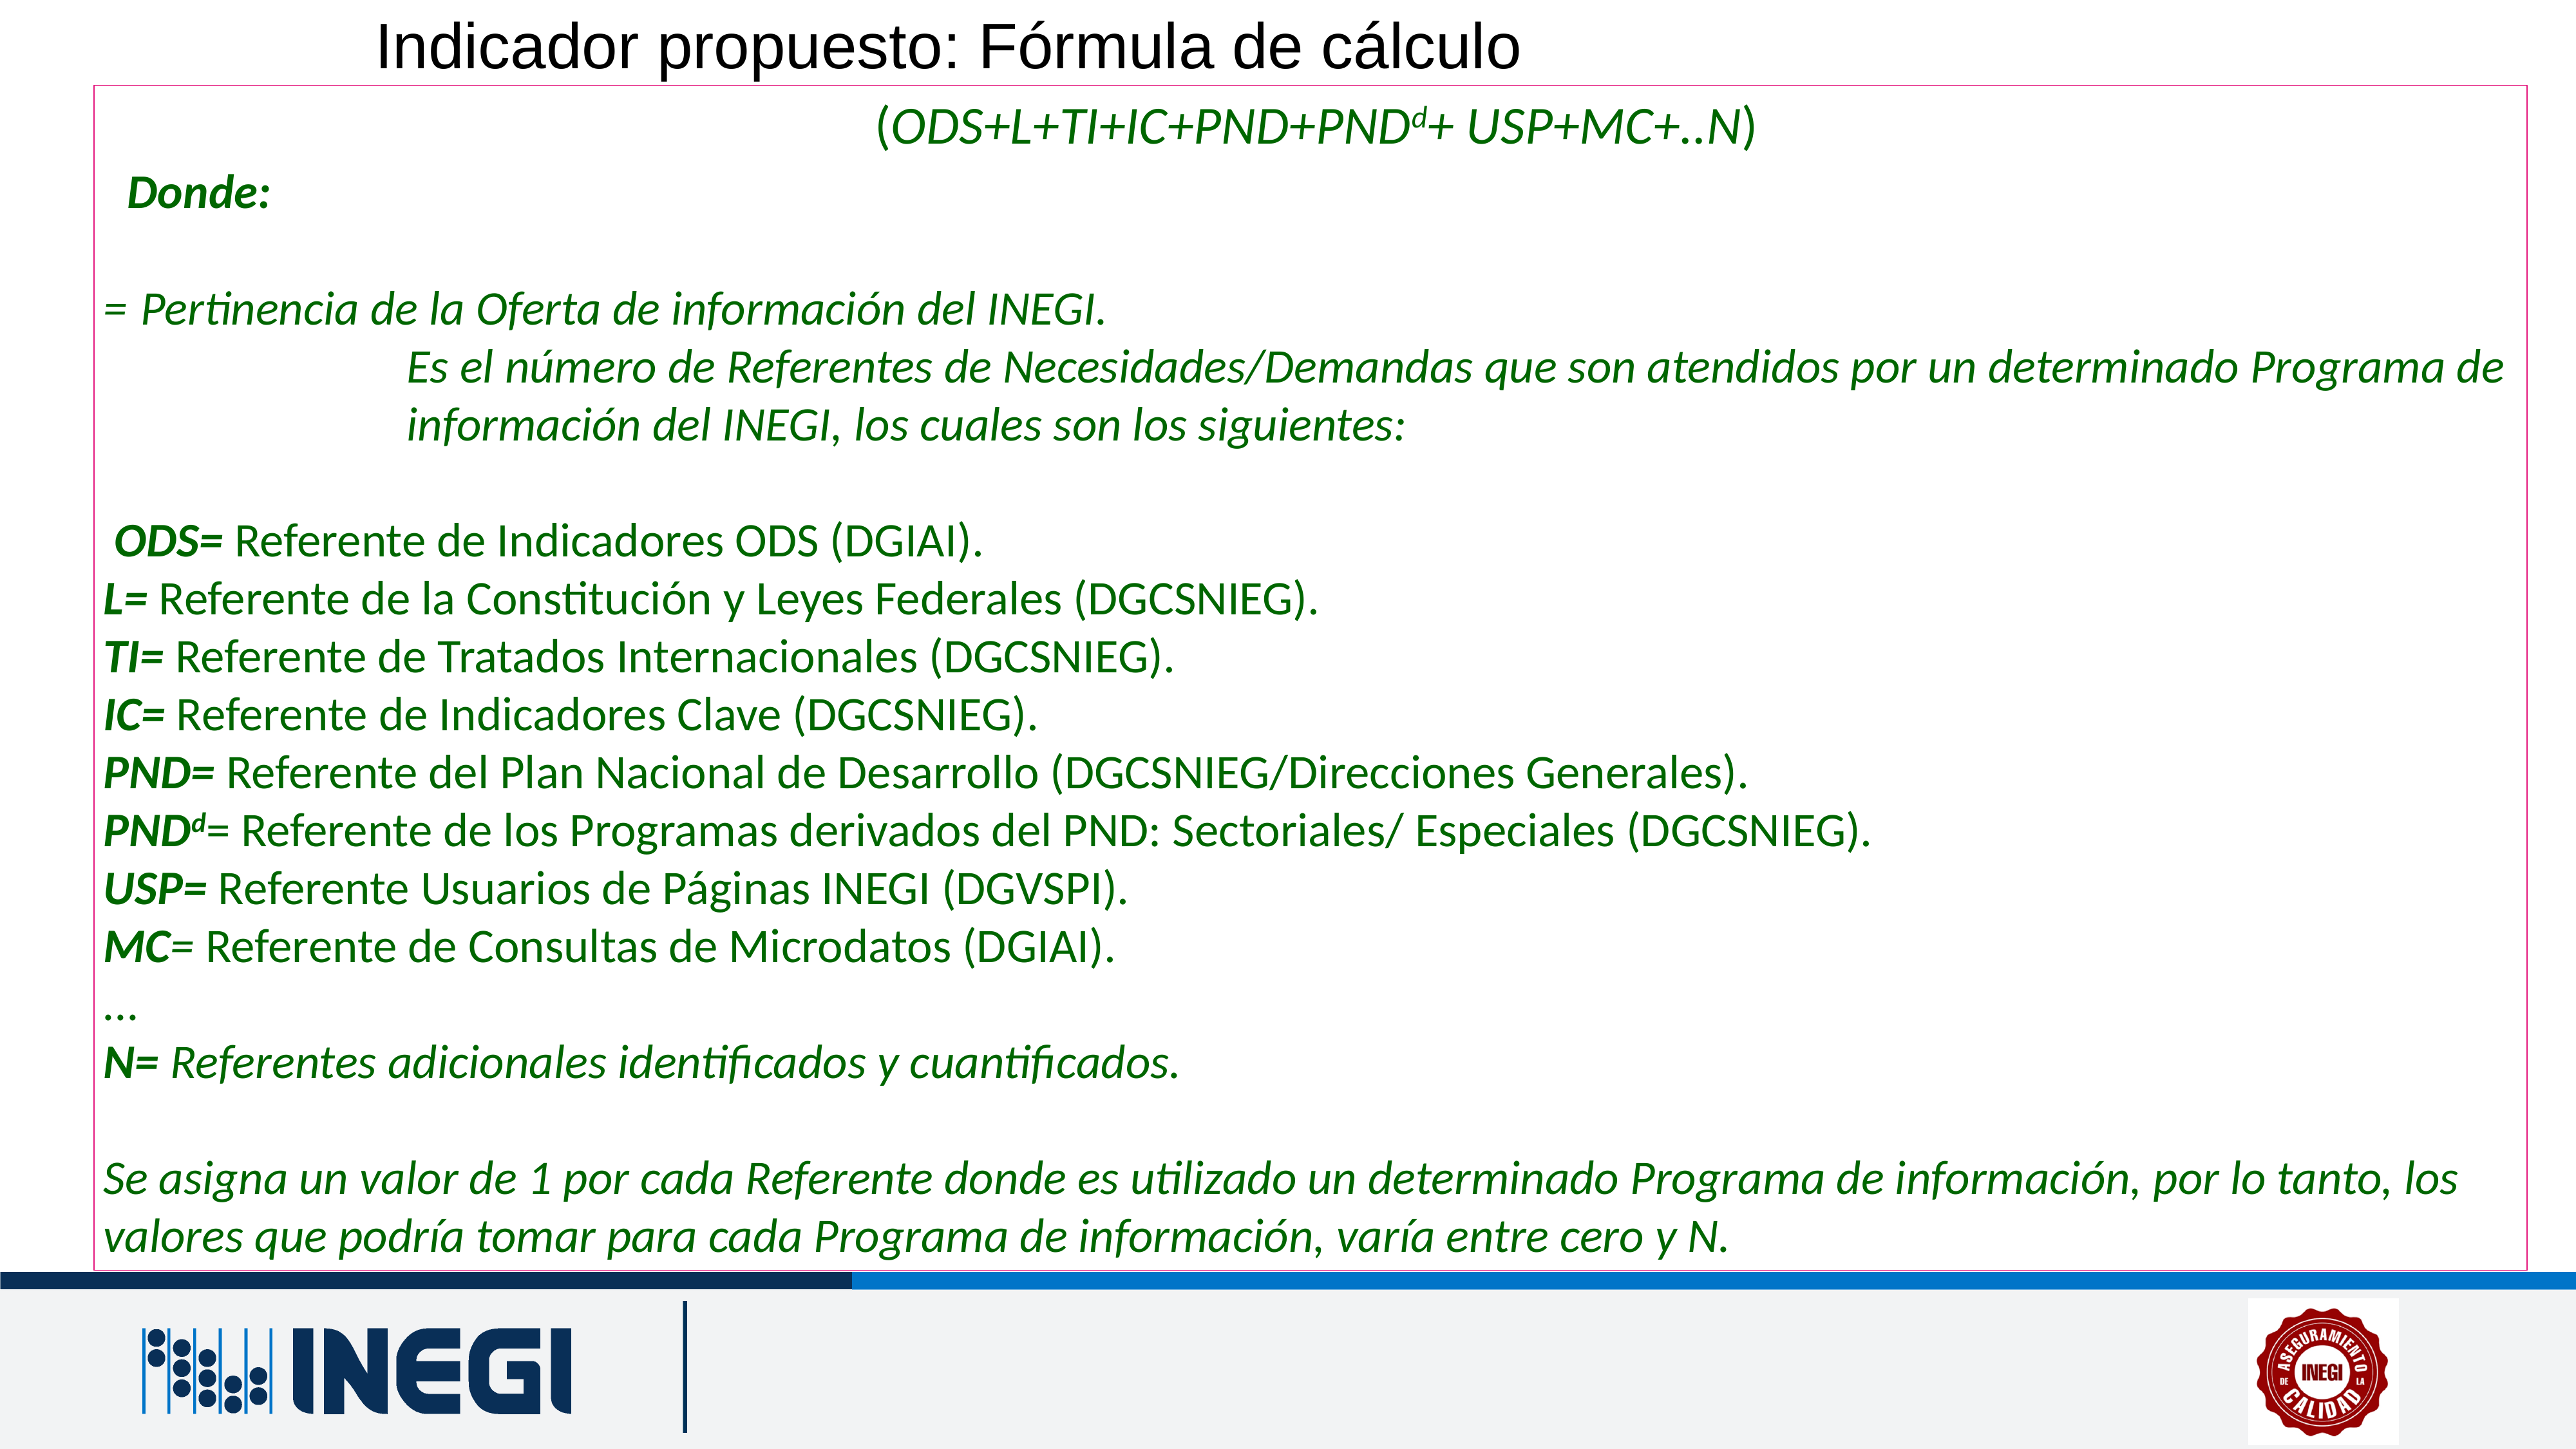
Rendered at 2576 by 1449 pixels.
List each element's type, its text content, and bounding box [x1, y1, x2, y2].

picture [0, 0, 2576, 1449]
text_box Indicador propuesto: Fórmula de cálculo [365, 0, 1532, 87]
